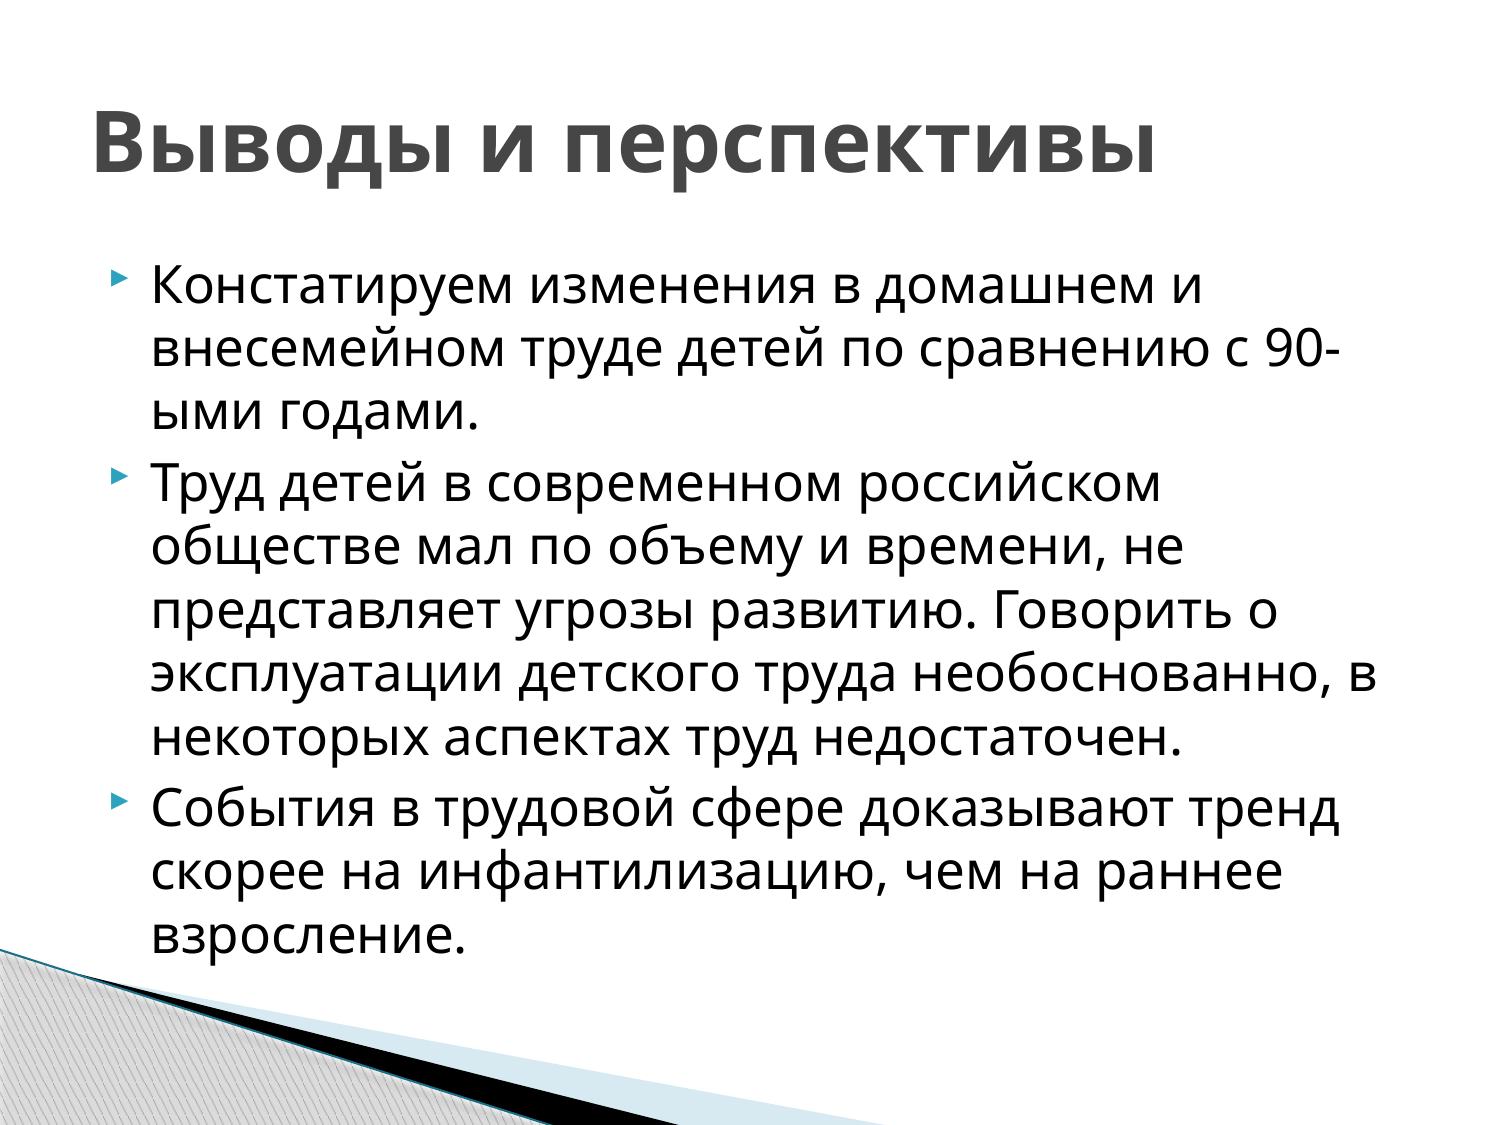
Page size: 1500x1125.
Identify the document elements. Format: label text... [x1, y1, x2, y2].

list Констатируем изменения в домашнем и внесемейном труде детей по сравнению с 90-ыми годами. Труд детей в современном российском обществе мал по объему и времени, не представляет угрозы развитию. Говорить о эксплуатации детского труда необоснованно, в некоторых аспектах труд недостаточен. События в трудовой сфере доказывают тренд скорее на инфантилизацию, чем на раннее взросление. [75, 243, 1425, 986]
title Выводы и перспективы [75, 45, 1425, 233]
